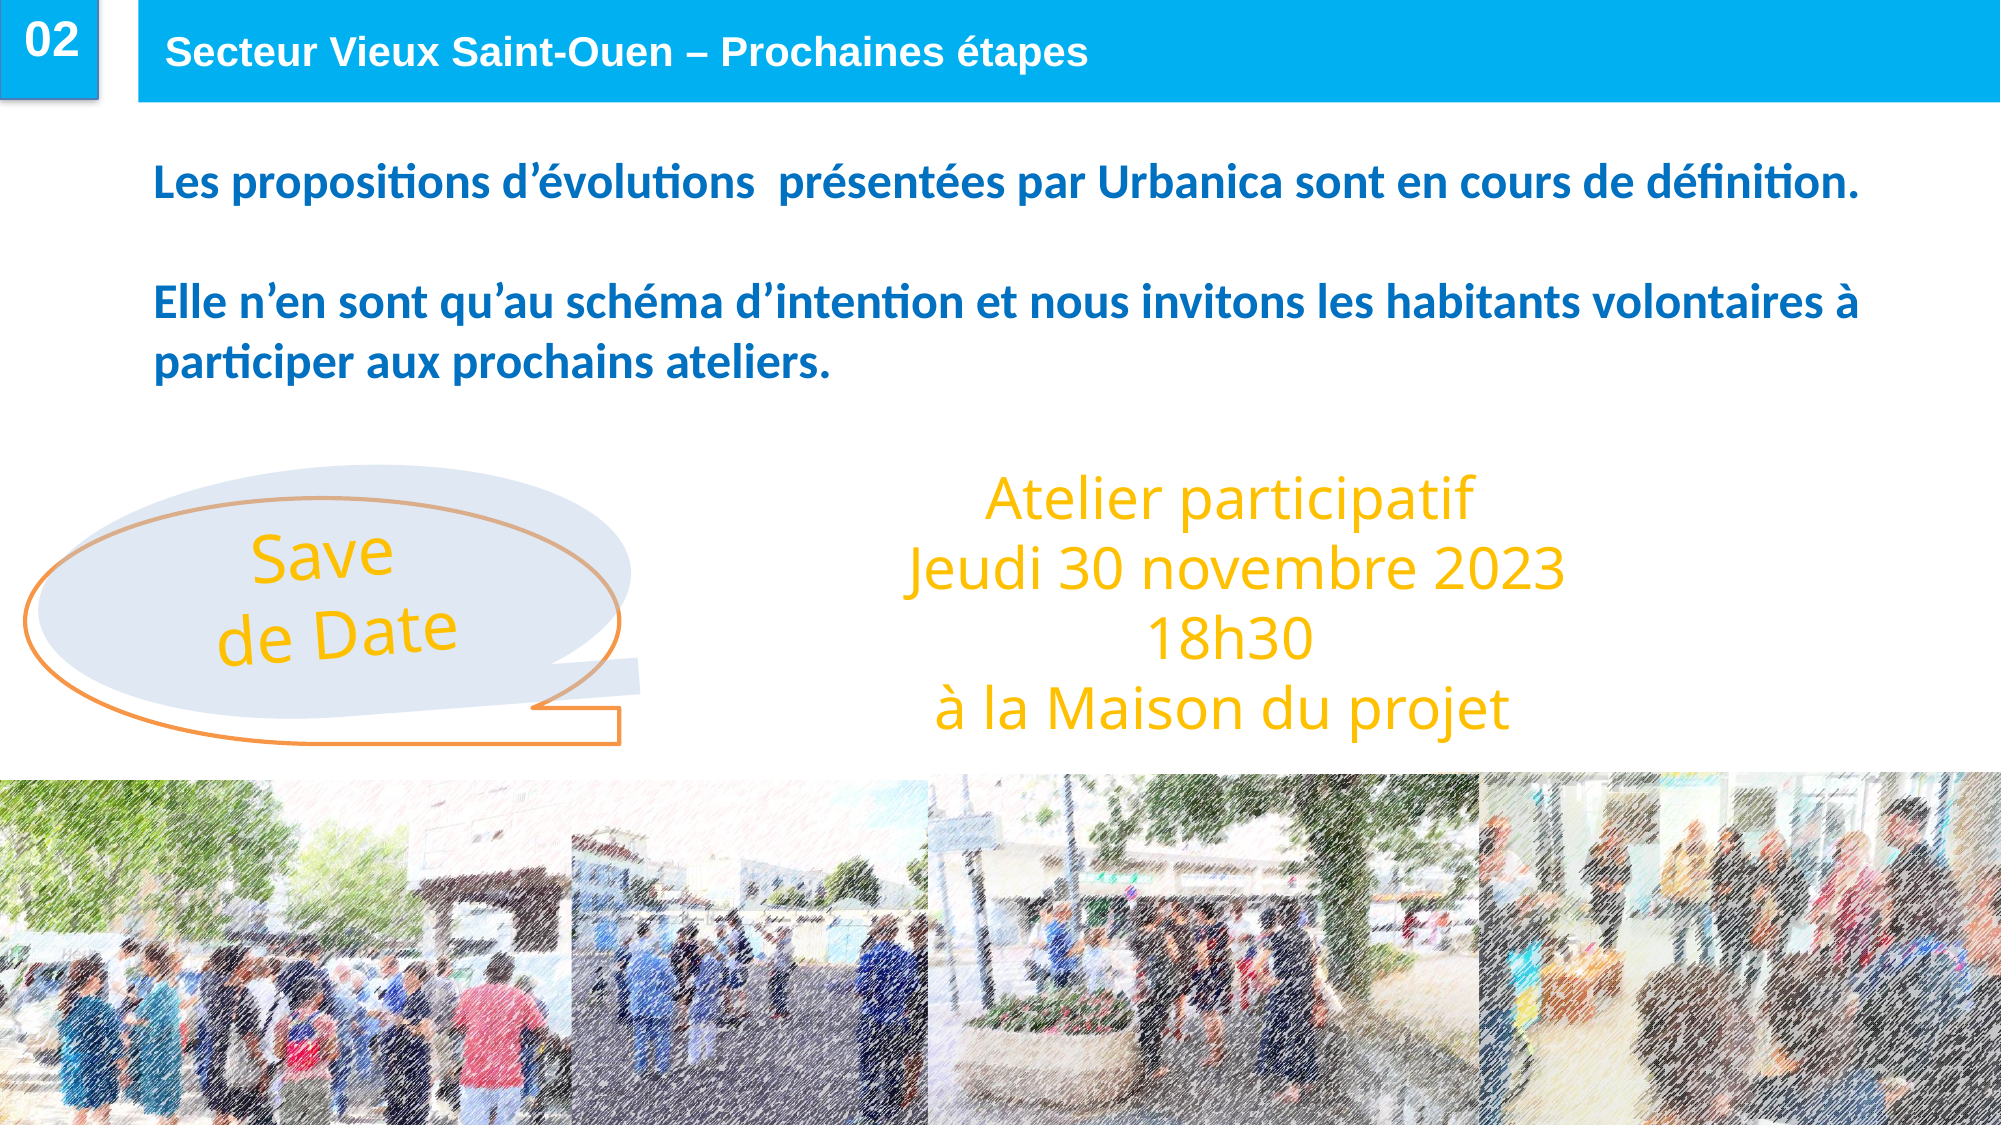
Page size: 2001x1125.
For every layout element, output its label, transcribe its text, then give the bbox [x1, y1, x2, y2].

text_box [0, 0, 99, 100]
text_box [22, 567, 622, 747]
text_box Secteur Vieux Saint-Ouen – Prochaines étapes [138, 0, 2000, 103]
text_box Les propositions d’évolutions présentées par Urbanica sont en cours de définition. Elle n’en sont qu’au schéma d’intention et nous invitons les habitants volontaires à participer aux prochains ateliers. [138, 141, 1974, 441]
text_box 02 [4, 6, 101, 94]
text_box Atelier participatif Jeudi 30 novembre 2023 18h30 à la Maison du projet [626, 453, 1849, 779]
text_box Save de Date [36, 462, 643, 721]
picture [0, 772, 2001, 1125]
